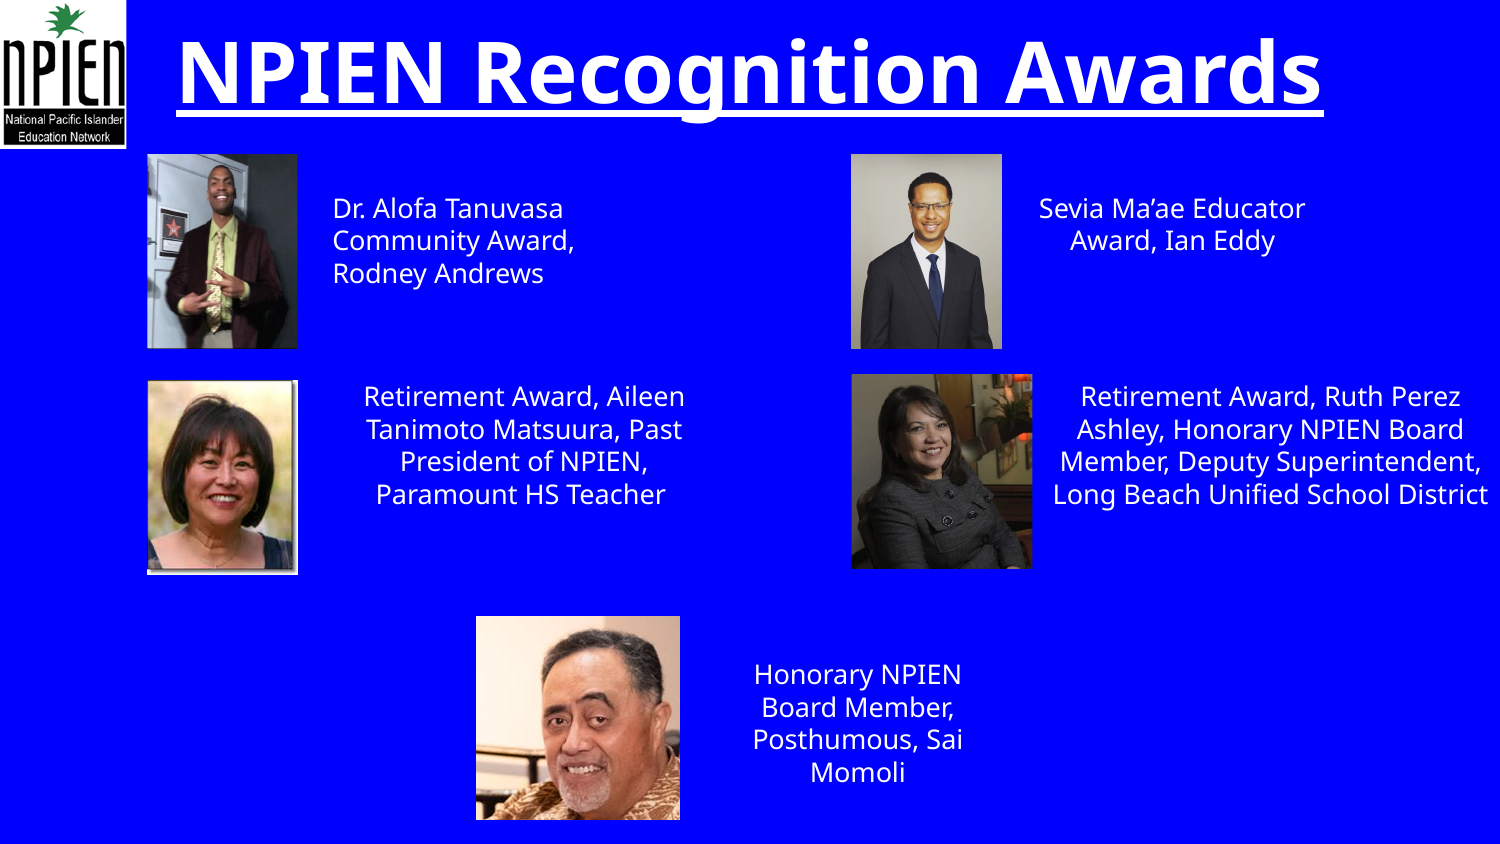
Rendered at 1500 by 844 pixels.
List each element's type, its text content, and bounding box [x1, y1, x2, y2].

text_box Sevia Ma’ae Educator Award, Ian Eddy [1015, 176, 1330, 243]
picture [851, 374, 1033, 570]
picture [475, 616, 680, 821]
text_box Honorary NPIEN Board Member, Posthumous, Sai Momoli [700, 642, 1016, 709]
text_box Retirement Award, Aileen Tanimoto Matsuura, Past President of NPIEN, Paramount HS Teacher [317, 364, 732, 431]
text_box Dr. Alofa Tanuvasa Community Award, Rodney Andrews [317, 176, 632, 243]
picture [851, 153, 1002, 349]
picture [0, 0, 127, 149]
picture [147, 153, 298, 349]
picture [147, 379, 298, 575]
text_box NPIEN Recognition Awards [129, 3, 1500, 149]
text_box Retirement Award, Ruth Perez Ashley, Honorary NPIEN Board Member, Deputy Superintendent, Long Beach Unified School District [1032, 364, 1500, 431]
